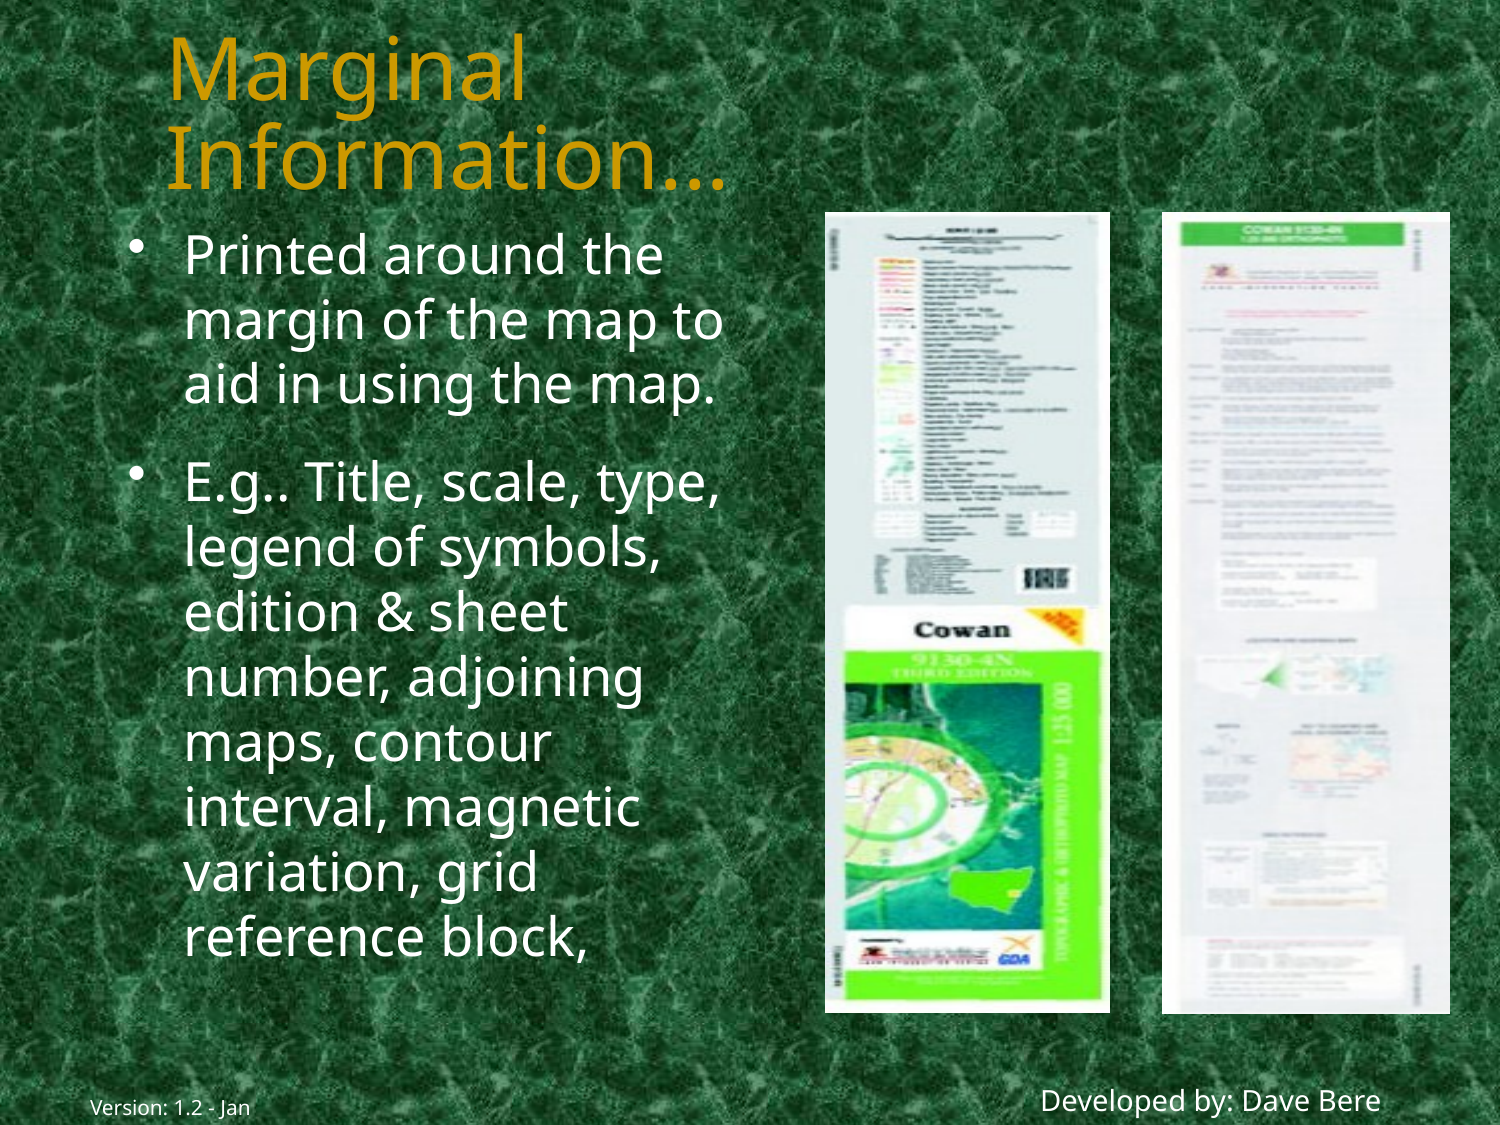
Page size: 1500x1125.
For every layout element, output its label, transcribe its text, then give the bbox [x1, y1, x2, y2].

picture [0, 0, 1500, 1125]
title Marginal Information... [149, 49, 1101, 188]
list Printed around the margin of the map to aid in using the map. E.g.. Title, scale, type, legend of symbols, edition & sheet number, adjoining maps, contour interval, magnetic variation, grid reference block, [112, 212, 776, 938]
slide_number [74, 1087, 288, 1125]
footer Developed by: Dave Bere [1024, 1074, 1500, 1125]
